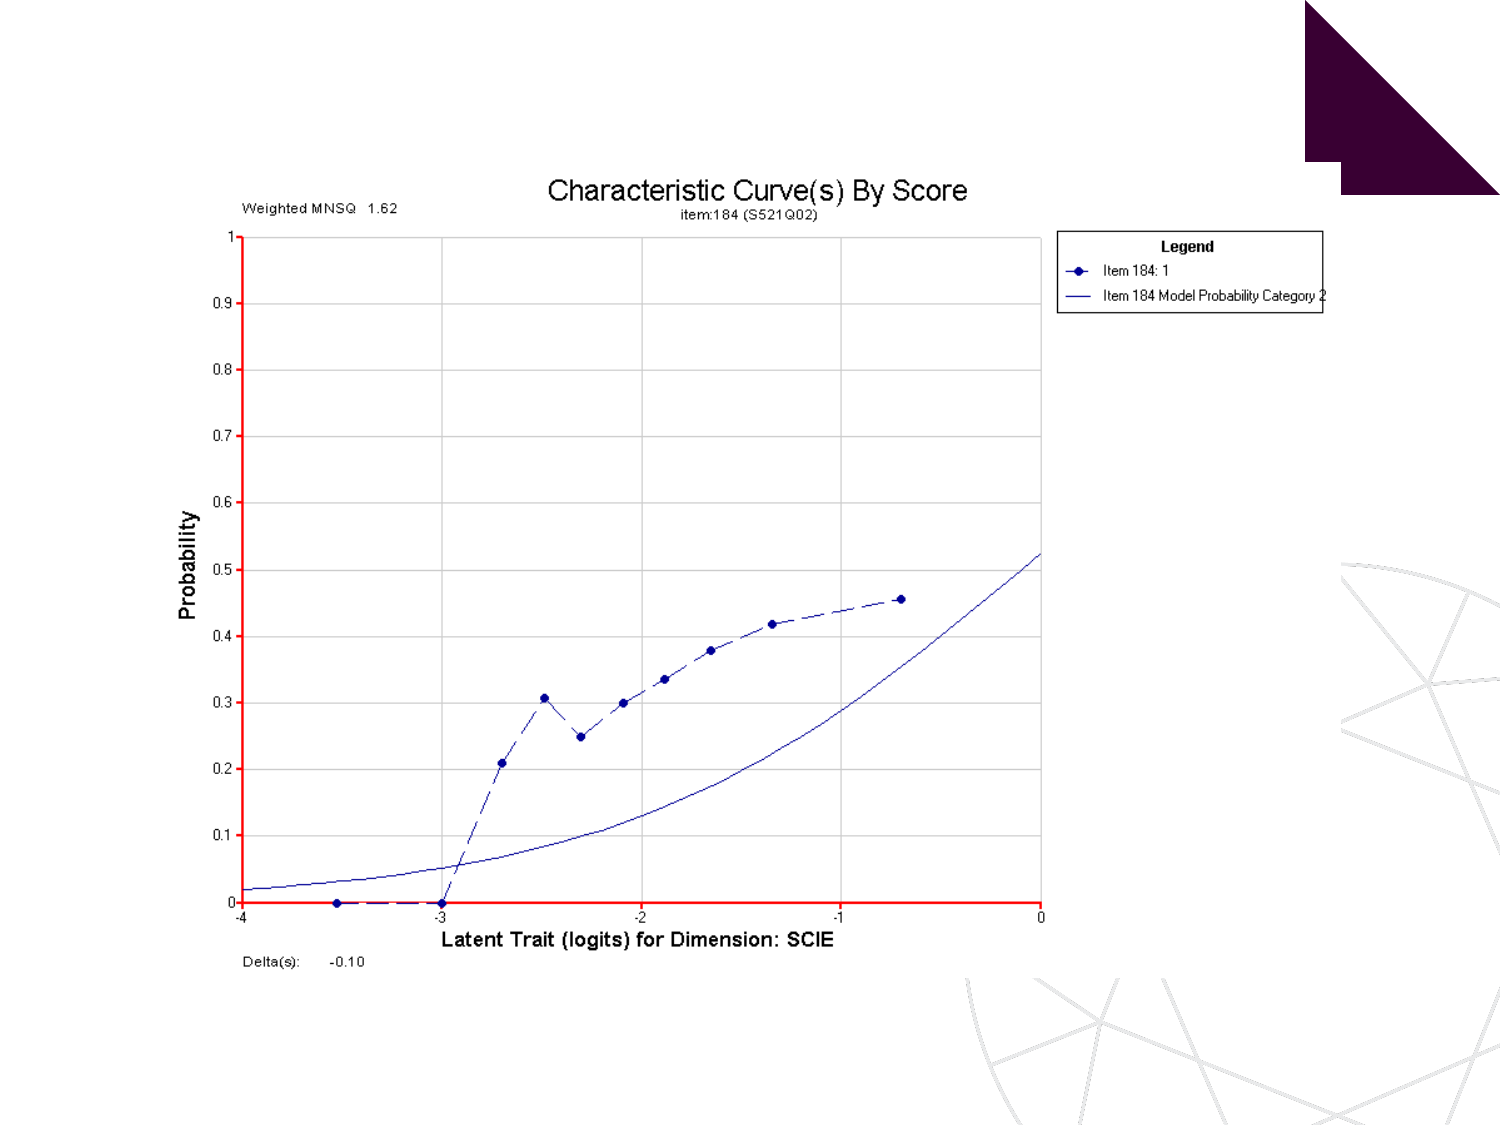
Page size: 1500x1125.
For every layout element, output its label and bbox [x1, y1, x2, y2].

picture [155, 161, 1500, 1125]
